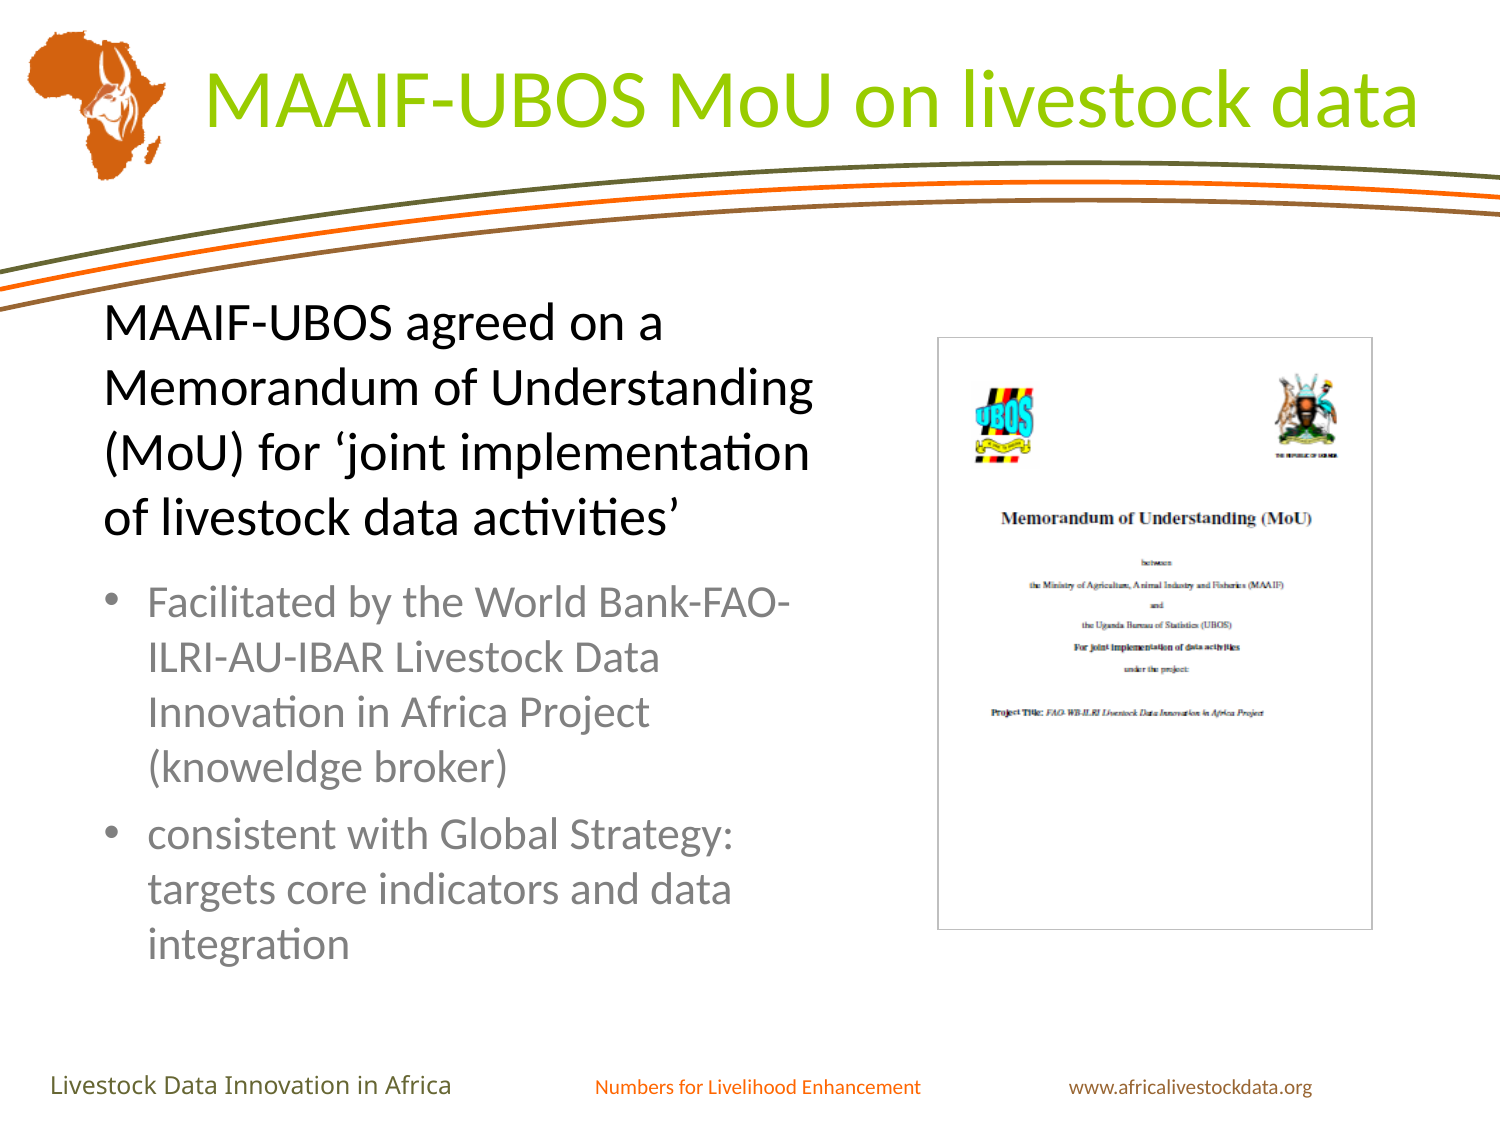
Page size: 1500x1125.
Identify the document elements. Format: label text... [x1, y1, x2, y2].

title MAAIF-UBOS MoU on livestock data [188, 0, 1500, 188]
list MAAIF-UBOS agreed on a Memorandum of Understanding (MoU) for ‘joint implementation of livestock data activities’ Facilitated by the World Bank-FAO-ILRI-AU-IBAR Livestock Data Innovation in Africa Project (knoweldge broker) consistent with Global Strategy: targets core indicators and data integration [88, 278, 873, 1024]
picture [938, 337, 1372, 929]
picture [0, 0, 196, 196]
